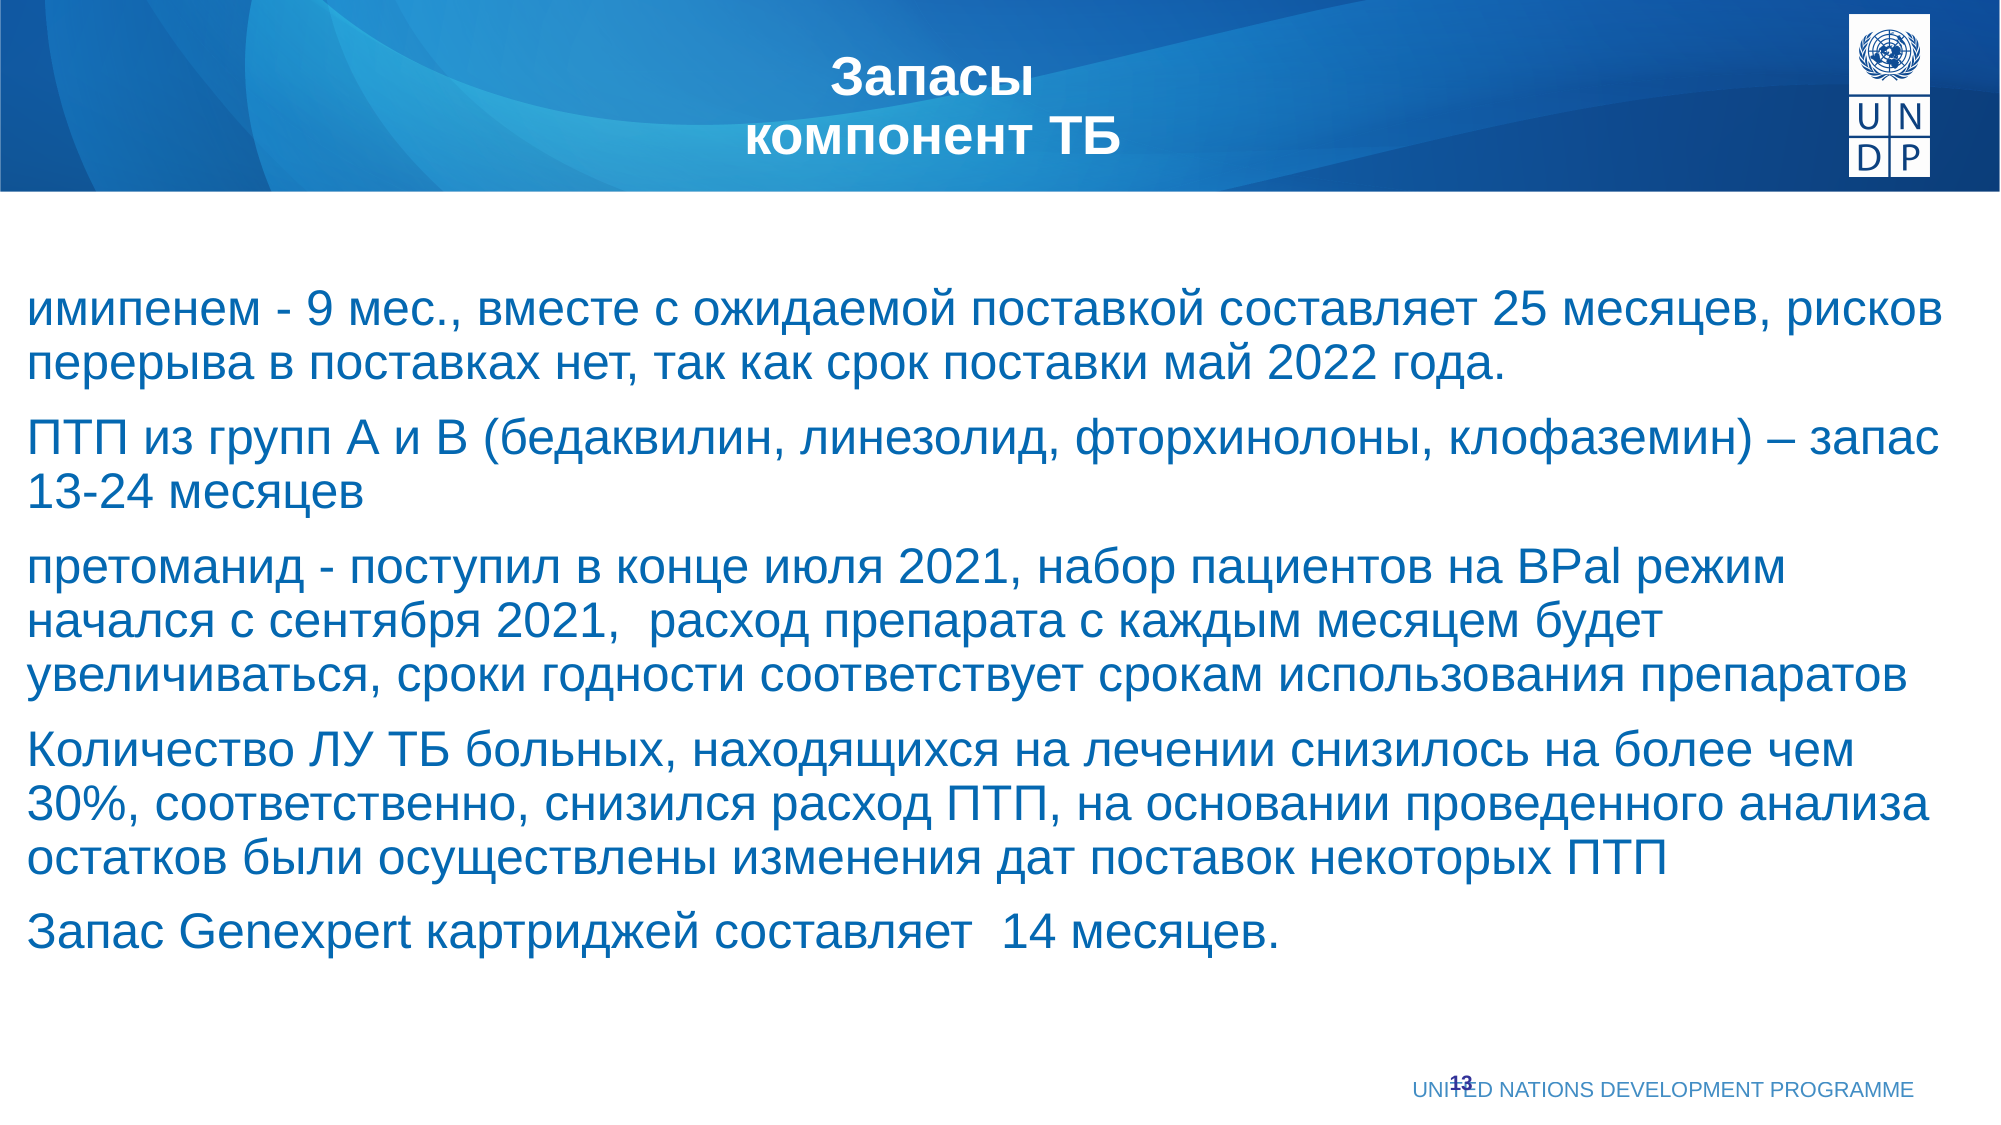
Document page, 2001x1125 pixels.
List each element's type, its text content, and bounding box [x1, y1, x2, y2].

title Запасы компонент ТБ [70, 40, 1796, 174]
list имипенем - 9 мес., вместе с ожидаемой поставкой составляет 25 месяцев, рисков перерыва в поставках нет, так как срок поставки май 2022 года. ПТП из групп А и В (бедаквилин, линезолид, фторхинолоны, клофаземин) – запас 13-24 месяцев претоманид - поступил в конце июля 2021, набор пациентов на BPal режим начался с сентября 2021, расход препарата с каждым месяцем будет увеличиваться, сроки годности соответствует срокам использования препаратов Количество ЛУ ТБ больных, находящихся на лечении снизилось на более чем 30%, соответственно, снизился расход ПТП, на основании проведенного анализа остатков были осуществлены изменения дат поставок некоторых ПТП Запас Genexpert картриджей составляет 14 месяцев. [11, 184, 1979, 1057]
slide_number 13 [1137, 1062, 1488, 1103]
picture [0, 0, 2000, 192]
